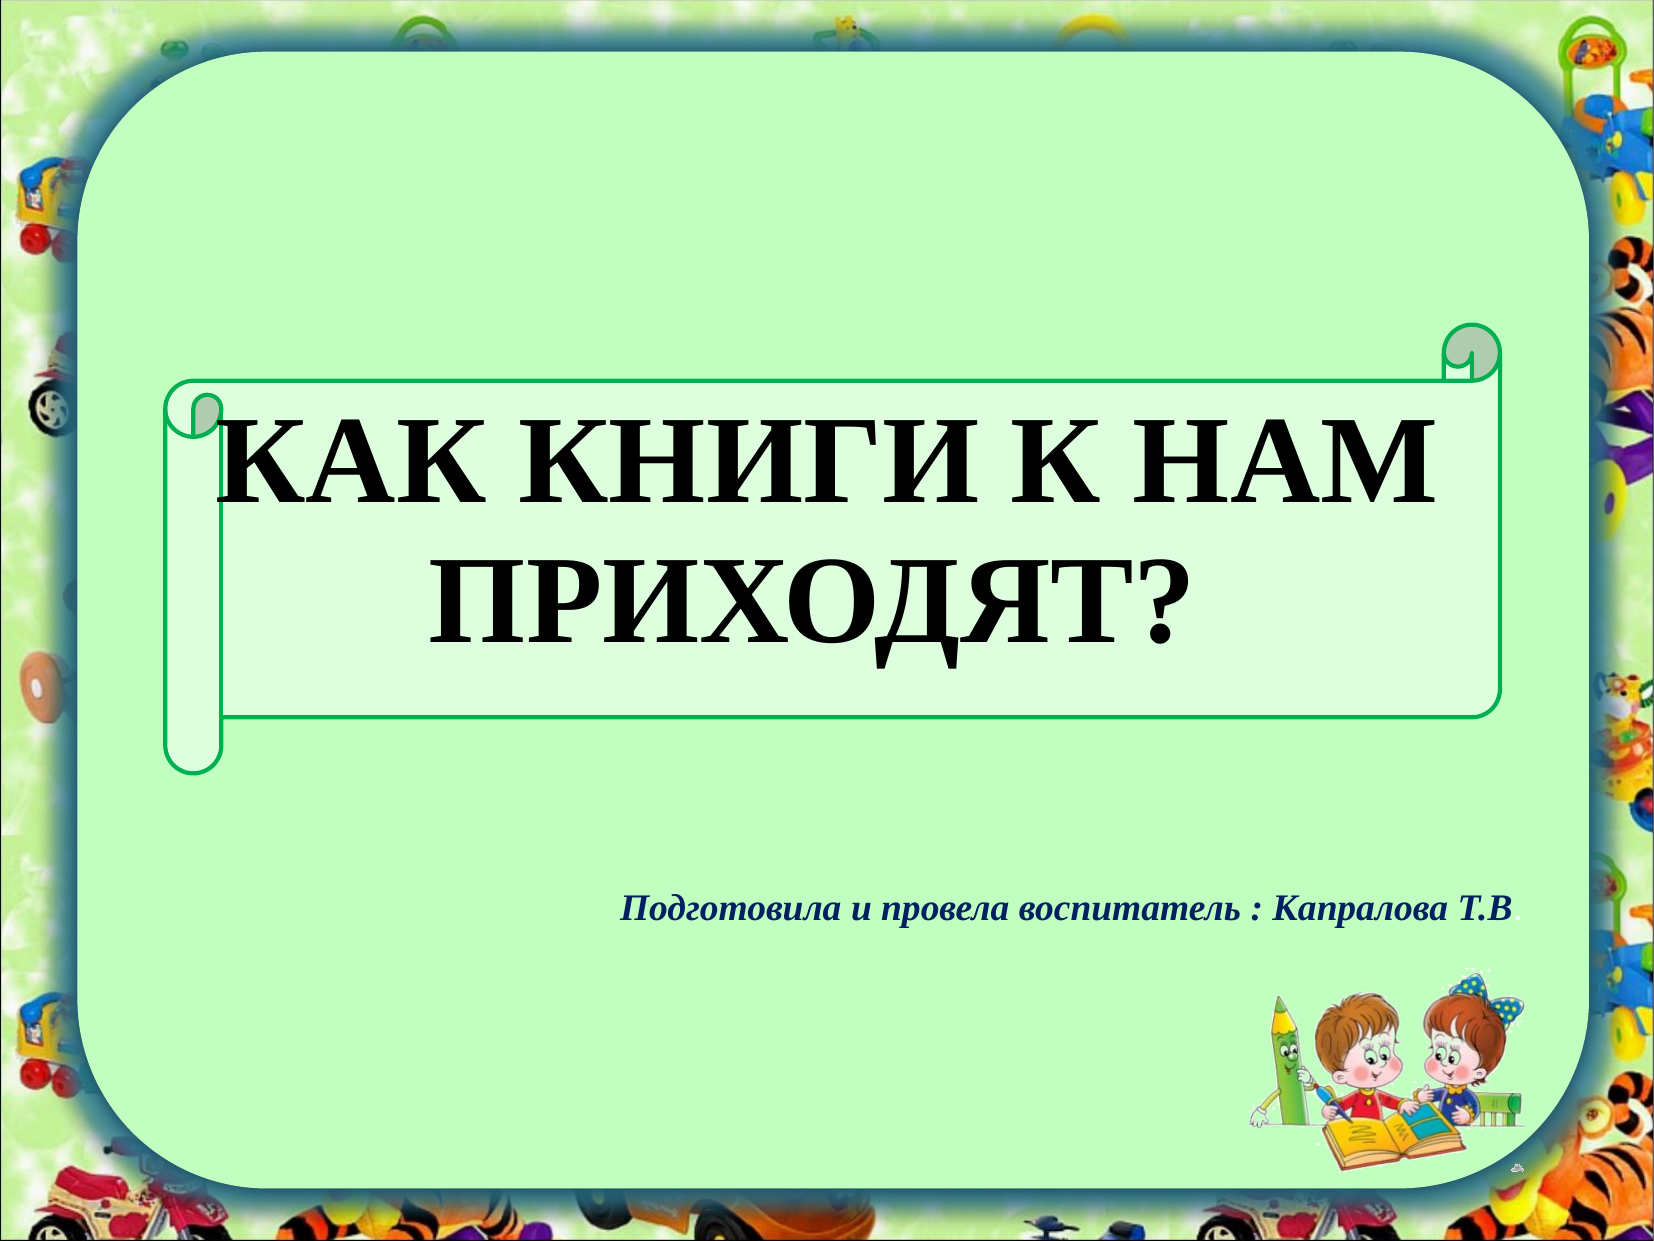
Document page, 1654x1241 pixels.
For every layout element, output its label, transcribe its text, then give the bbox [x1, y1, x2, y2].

text_box [177, 322, 1503, 383]
text_box КАК КНИГИ К НАМ ПРИХОДЯТ? [70, 383, 1584, 678]
picture [0, 0, 1654, 1241]
text_box [163, 678, 1503, 776]
text_box Подготовила и провела воспитатель : Капралова Т.В. [310, 879, 1644, 937]
